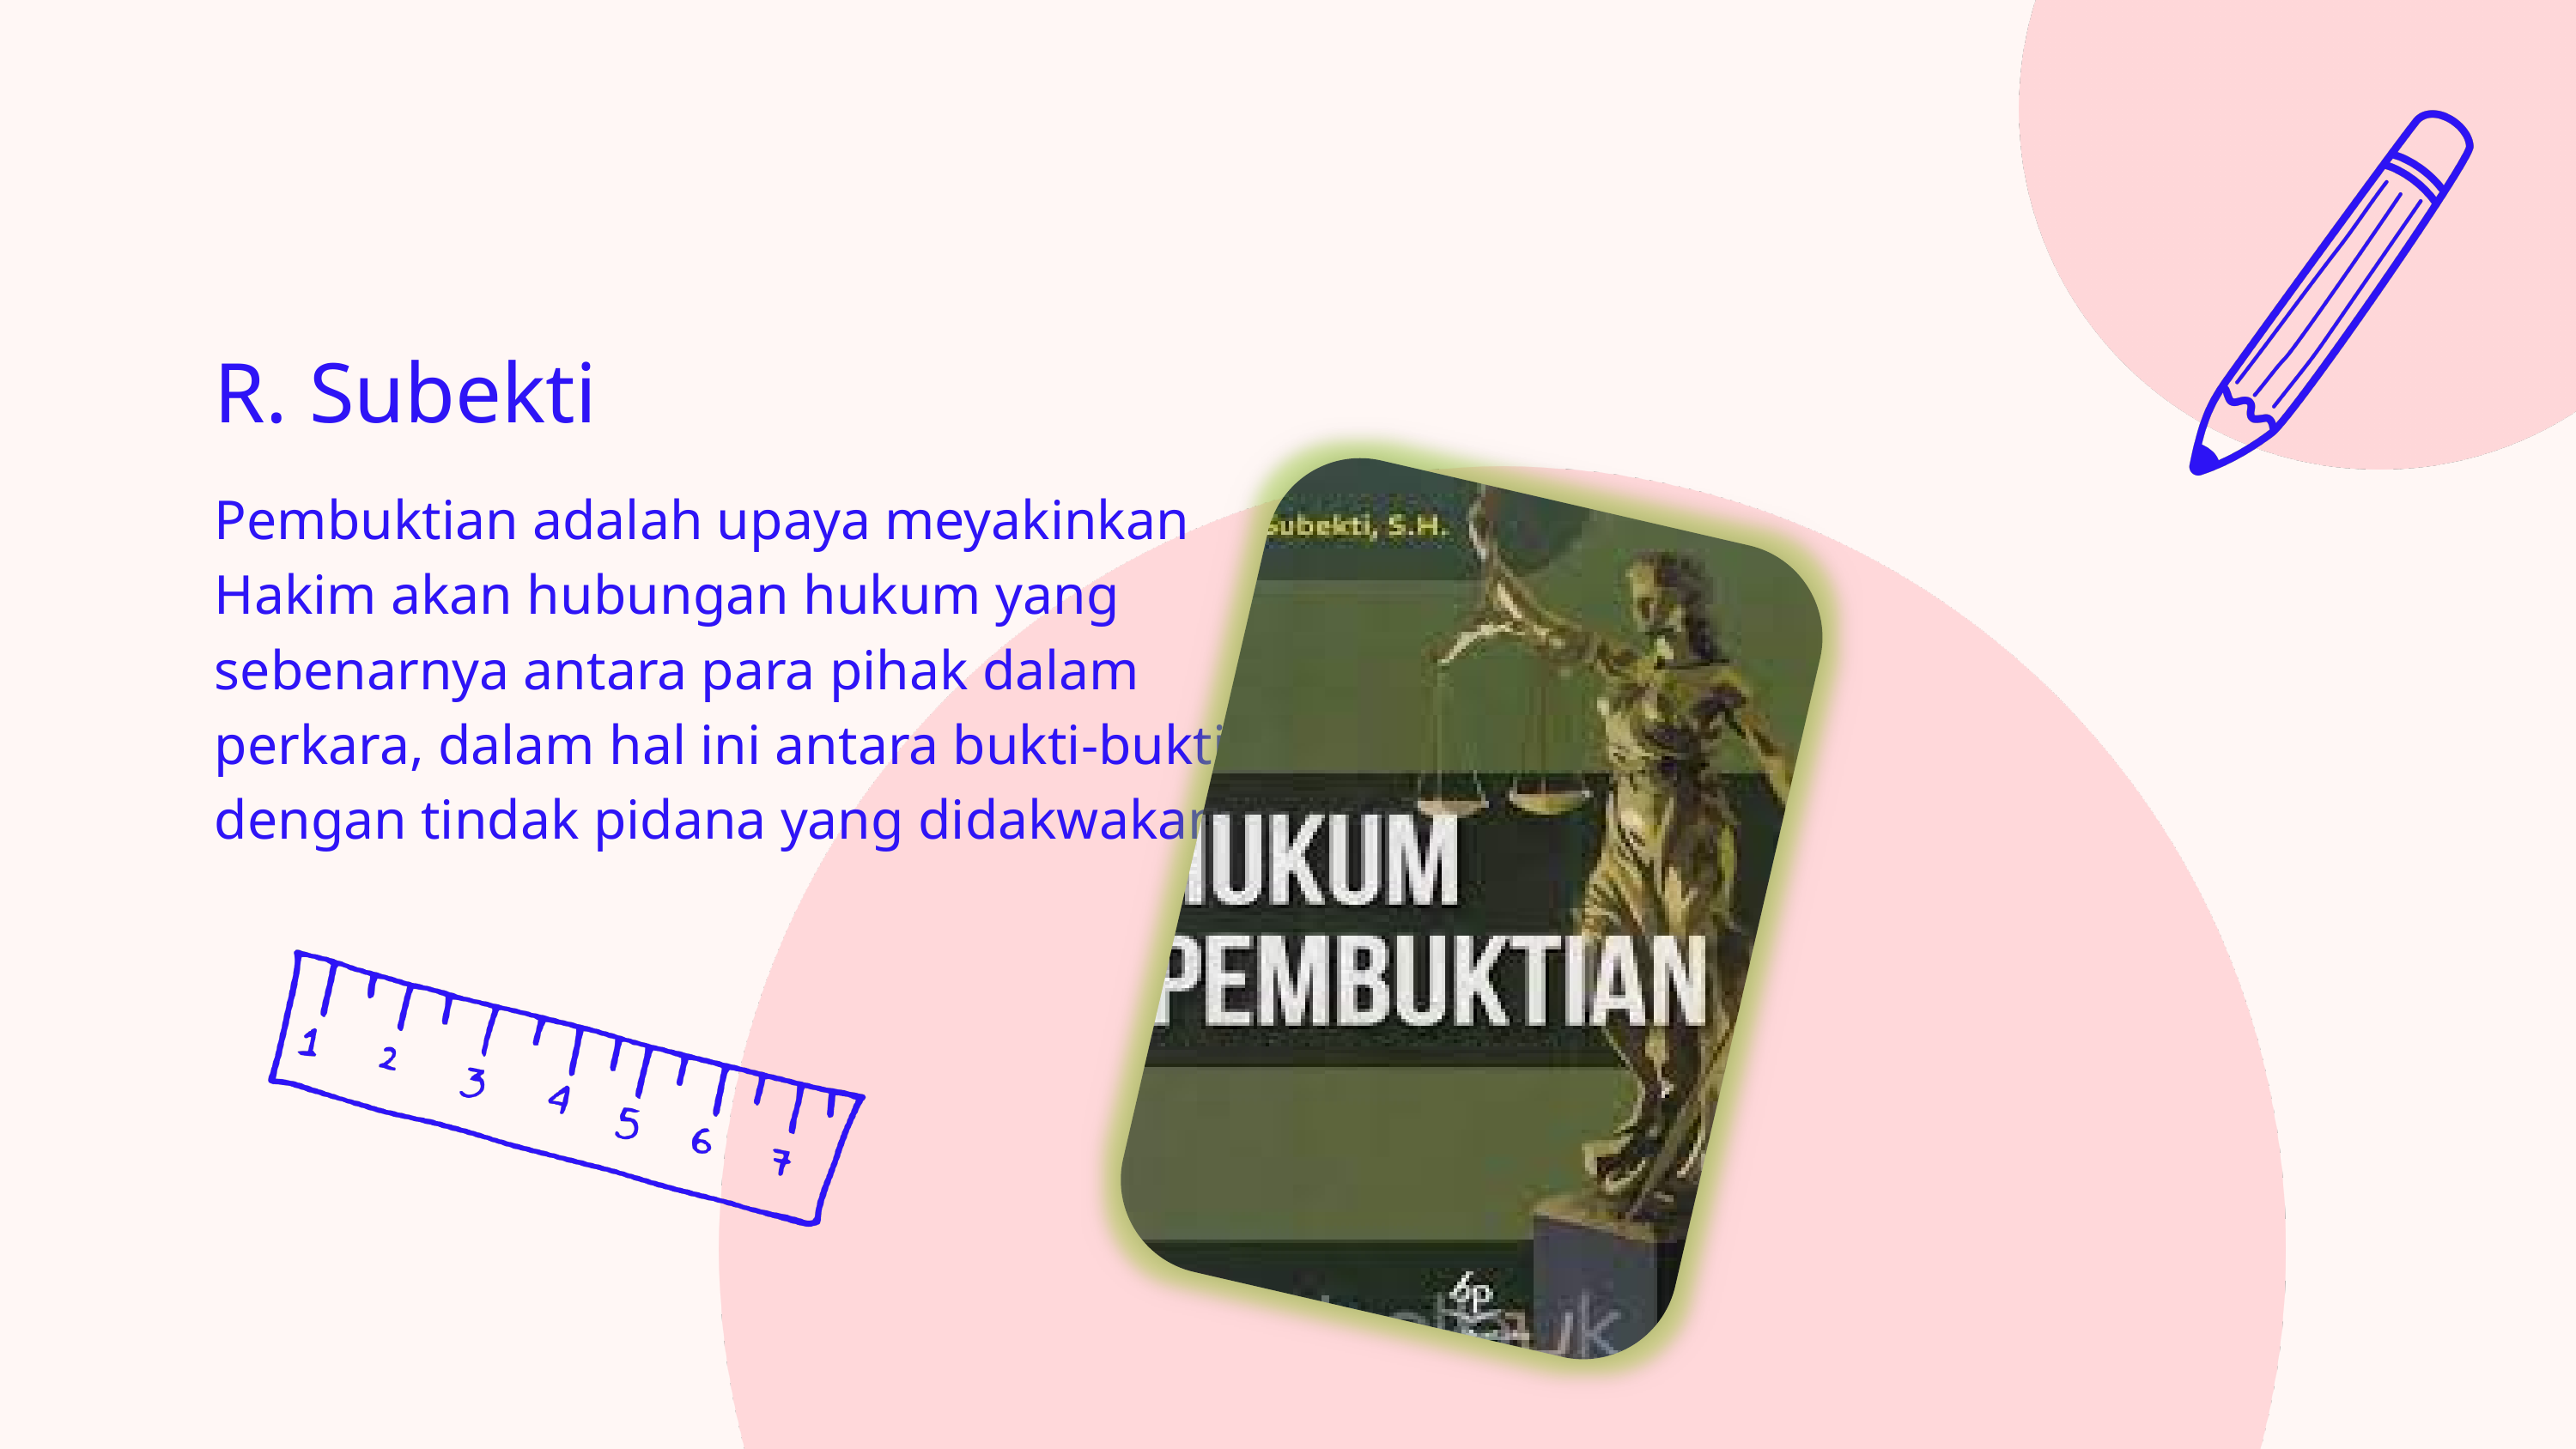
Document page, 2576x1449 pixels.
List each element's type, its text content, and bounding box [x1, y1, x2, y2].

picture [216, 0, 2576, 1449]
text_box Pembuktian adalah upaya meyakinkan Hakim akan hubungan hukum yang sebenarnya antara para pihak dalam perkara, dalam hal ini antara bukti-bukti dengan tindak pidana yang didakwakan. [214, 475, 714, 851]
text_box R. Subekti [214, 324, 1371, 440]
